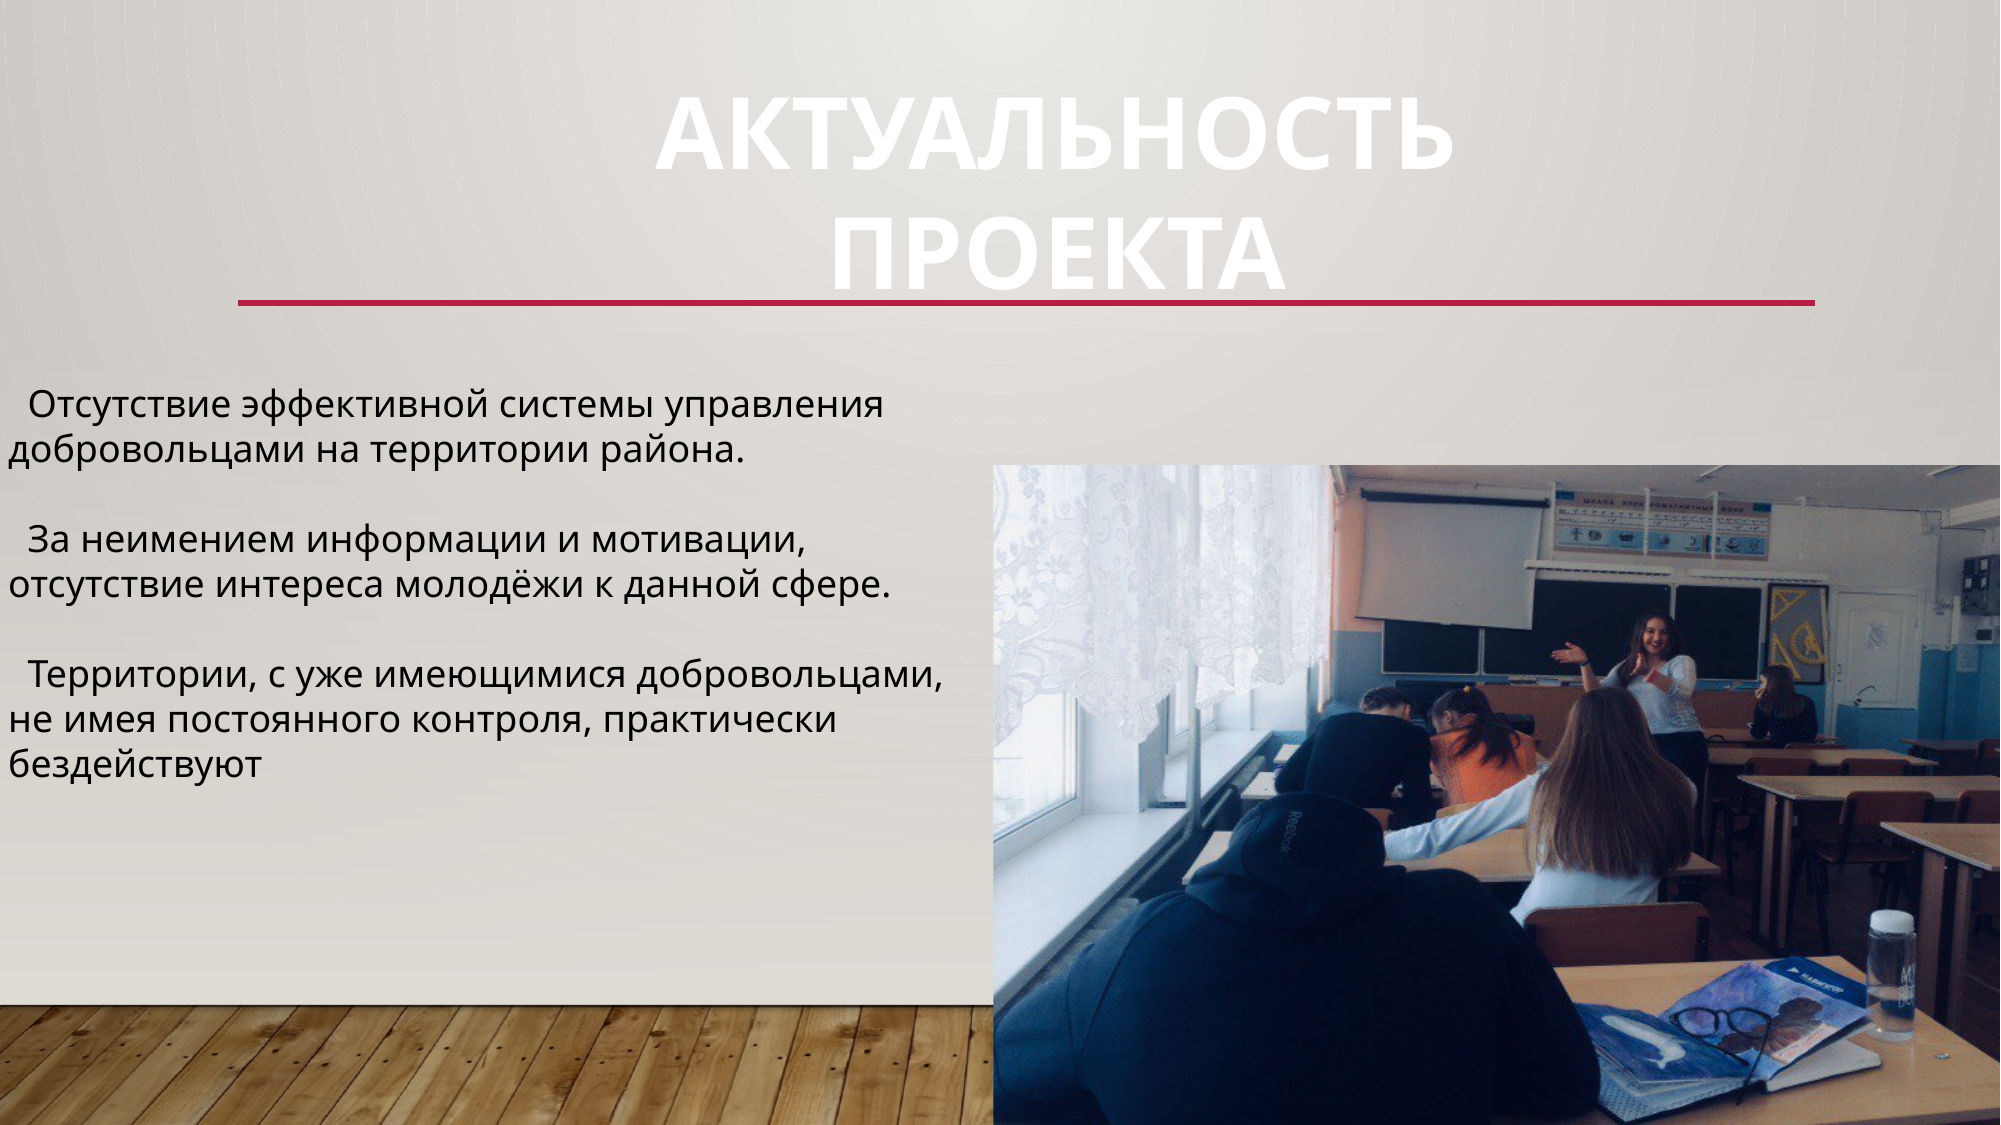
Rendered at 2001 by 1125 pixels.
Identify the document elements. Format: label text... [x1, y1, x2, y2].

picture [0, 465, 2000, 1125]
text_box АКТУАЛЬНОСТЬ ПРОЕКТА [584, 61, 1529, 317]
text_box Отсутствие эффективной системы управления добровольцами на территории района. За неимением информации и мотивации, отсутствие интереса молодёжи к данной сфере. Территории, с уже имеющимися добровольцами, не имея постоянного контроля, практически бездействуют [0, 373, 1000, 793]
